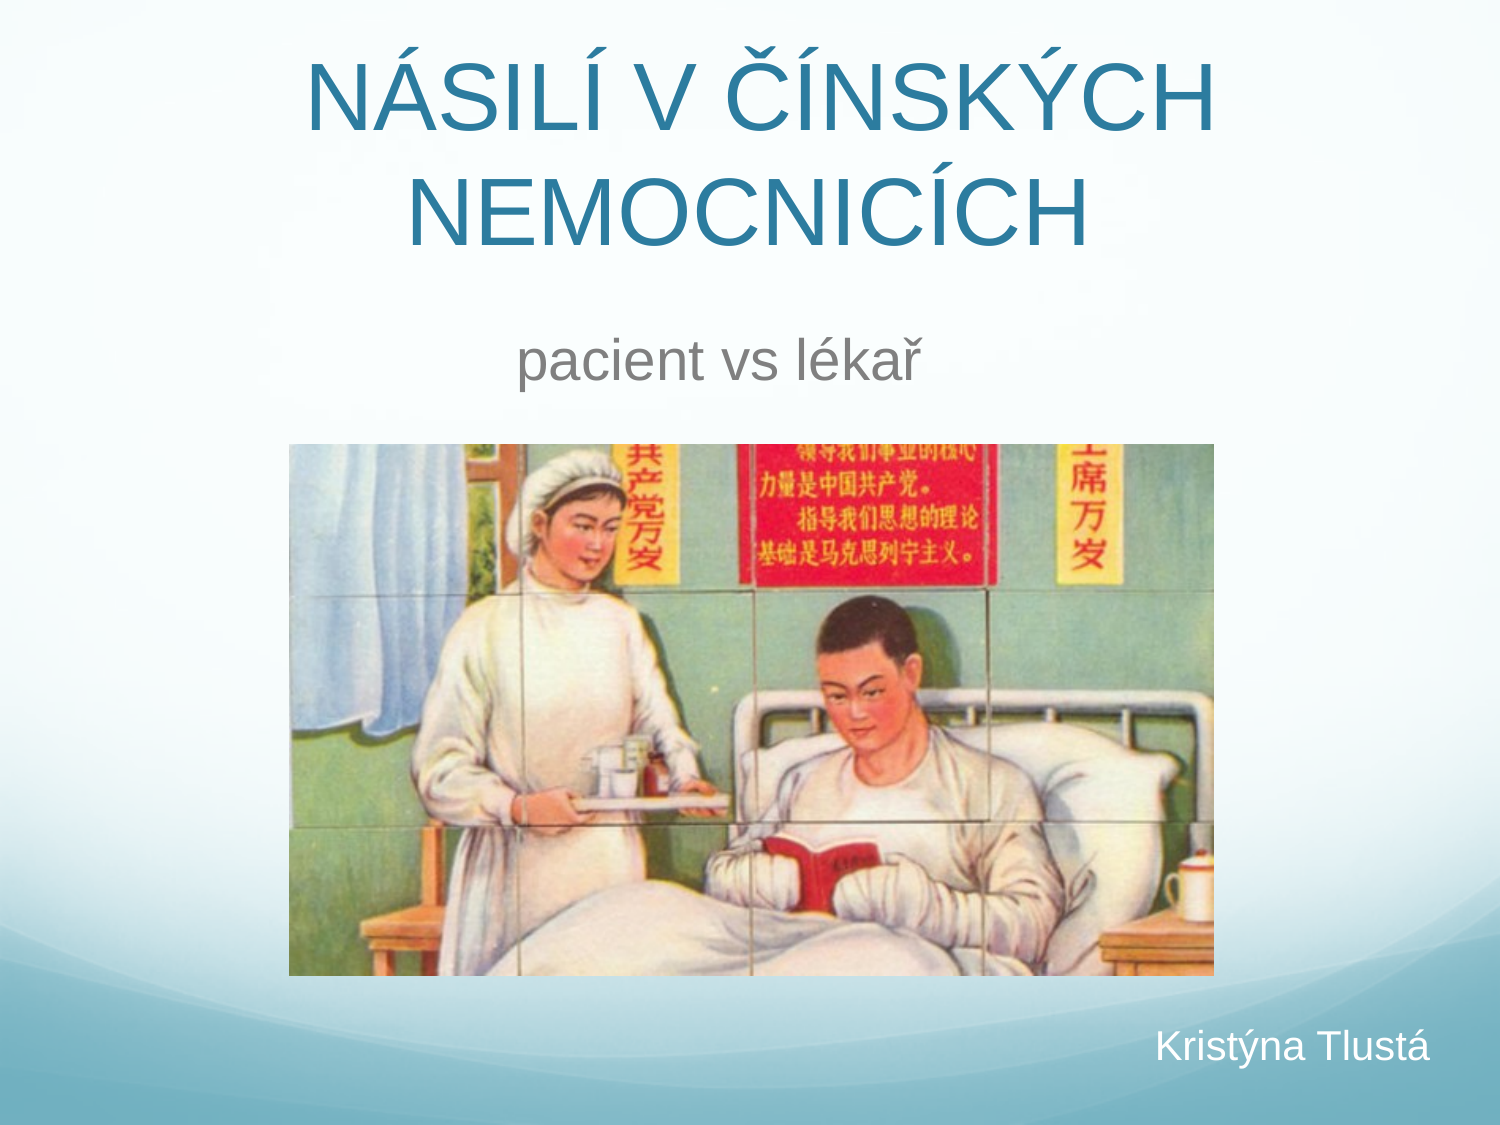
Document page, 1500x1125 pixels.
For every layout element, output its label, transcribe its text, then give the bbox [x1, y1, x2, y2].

text_box pacient vs lékař [501, 314, 1128, 440]
title NÁSILÍ V ČÍNSKÝCH NEMOCNICÍCH [123, 30, 1399, 273]
subtitle Kristýna Tlustá [1139, 1011, 1500, 1125]
picture [288, 443, 1215, 976]
